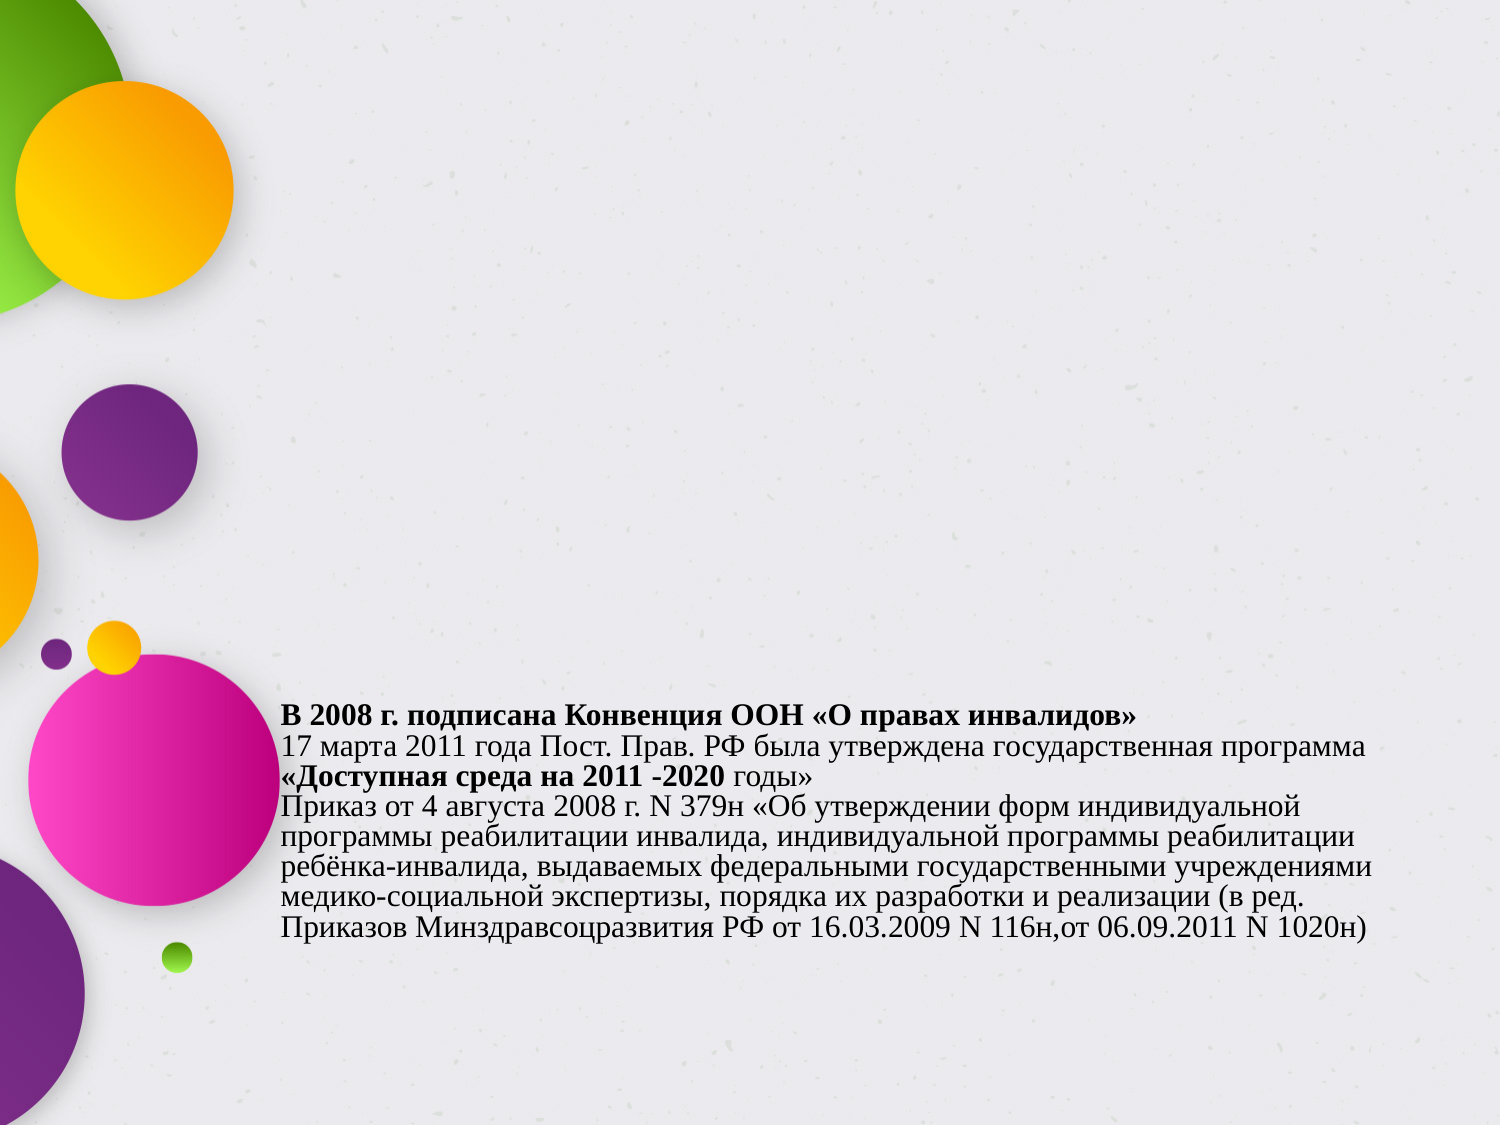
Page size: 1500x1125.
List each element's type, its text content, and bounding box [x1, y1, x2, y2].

picture [0, 0, 1500, 1125]
title В 2008 г. подписана Конвенция ООН «О правах инвалидов» 17 марта 2011 года Пост. Прав. РФ была утверждена государственная программа «Доступная среда на 2011 -2020 годы» Приказ от 4 августа 2008 г. N 379н «Об утверждении форм индивидуальной программы реабилитации инвалида, индивидуальной программы реабилитации ребёнка-инвалида, выдаваемых федеральными государственными учреждениями медико-социальной экспертизы, порядка их разработки и реализации (в ред. Приказов Минздравсоцразвития РФ от 16.03.2009 N 116н,от 06.09.2011 N 1020н) [265, 479, 1397, 1057]
